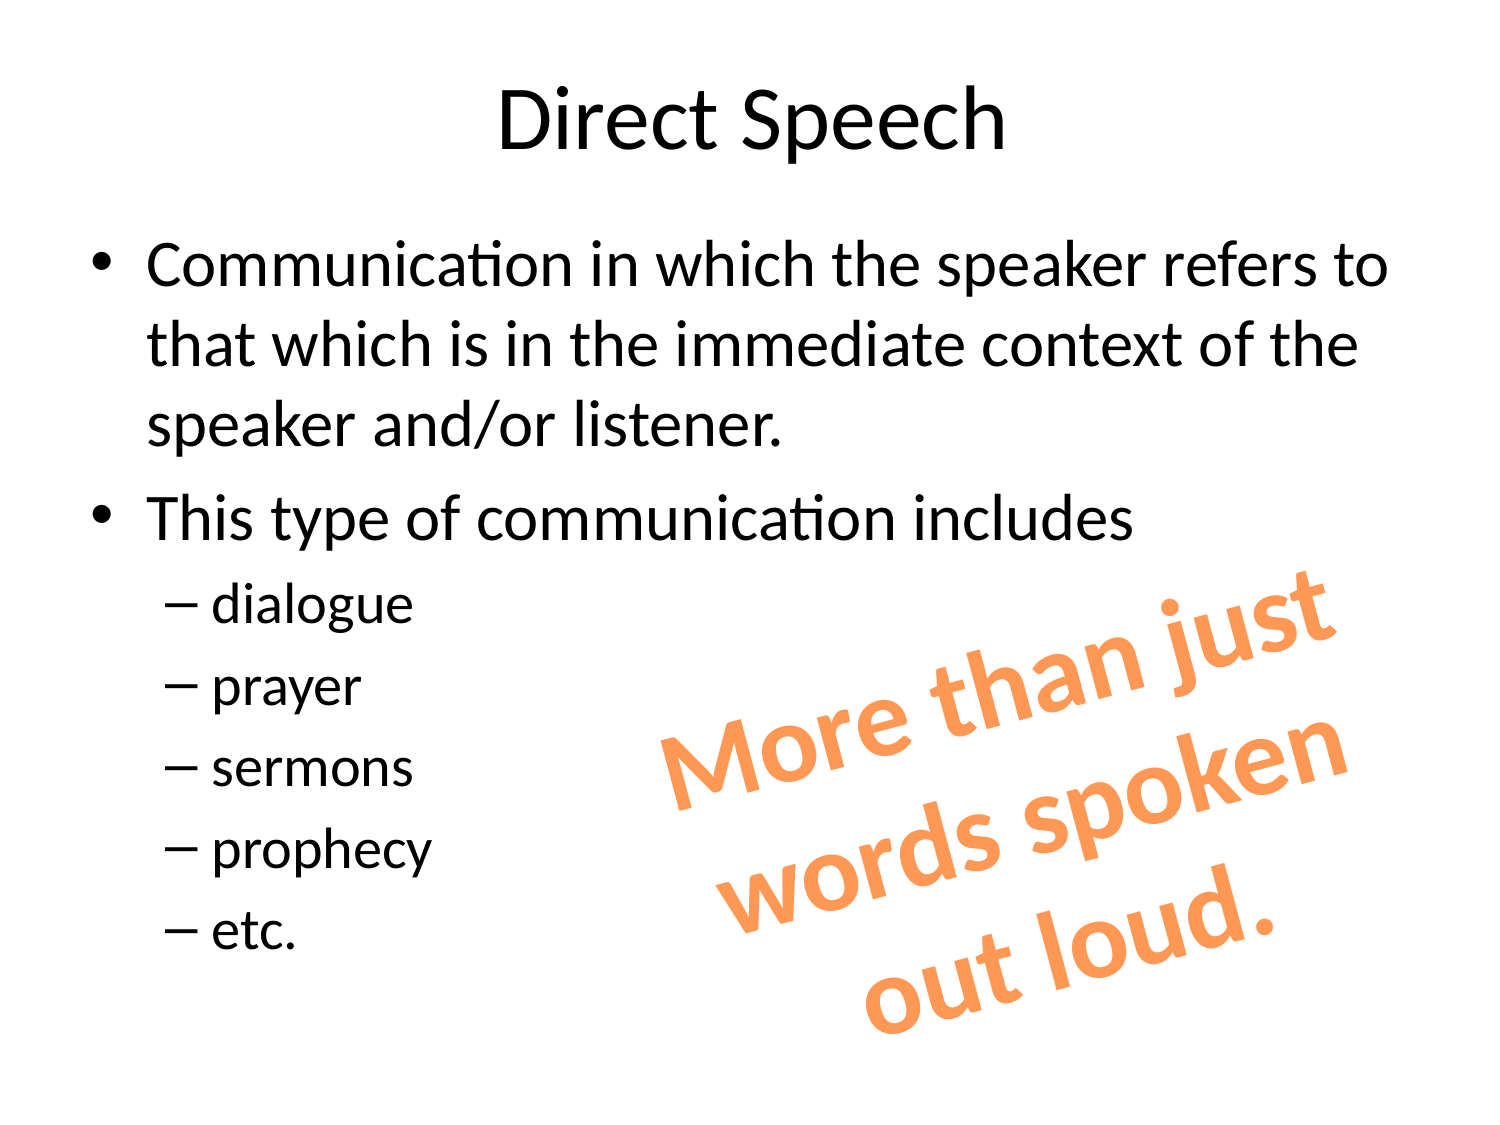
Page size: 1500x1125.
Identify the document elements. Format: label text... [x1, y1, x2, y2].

title Direct Speech [78, 50, 1429, 175]
text_box More than just words spoken out loud. [626, 515, 1433, 1108]
list Communication in which the speaker refers to that which is in the immediate context of the speaker and/or listener. This type of communication includes dialogue prayer sermons prophecy etc. [75, 212, 1425, 988]
